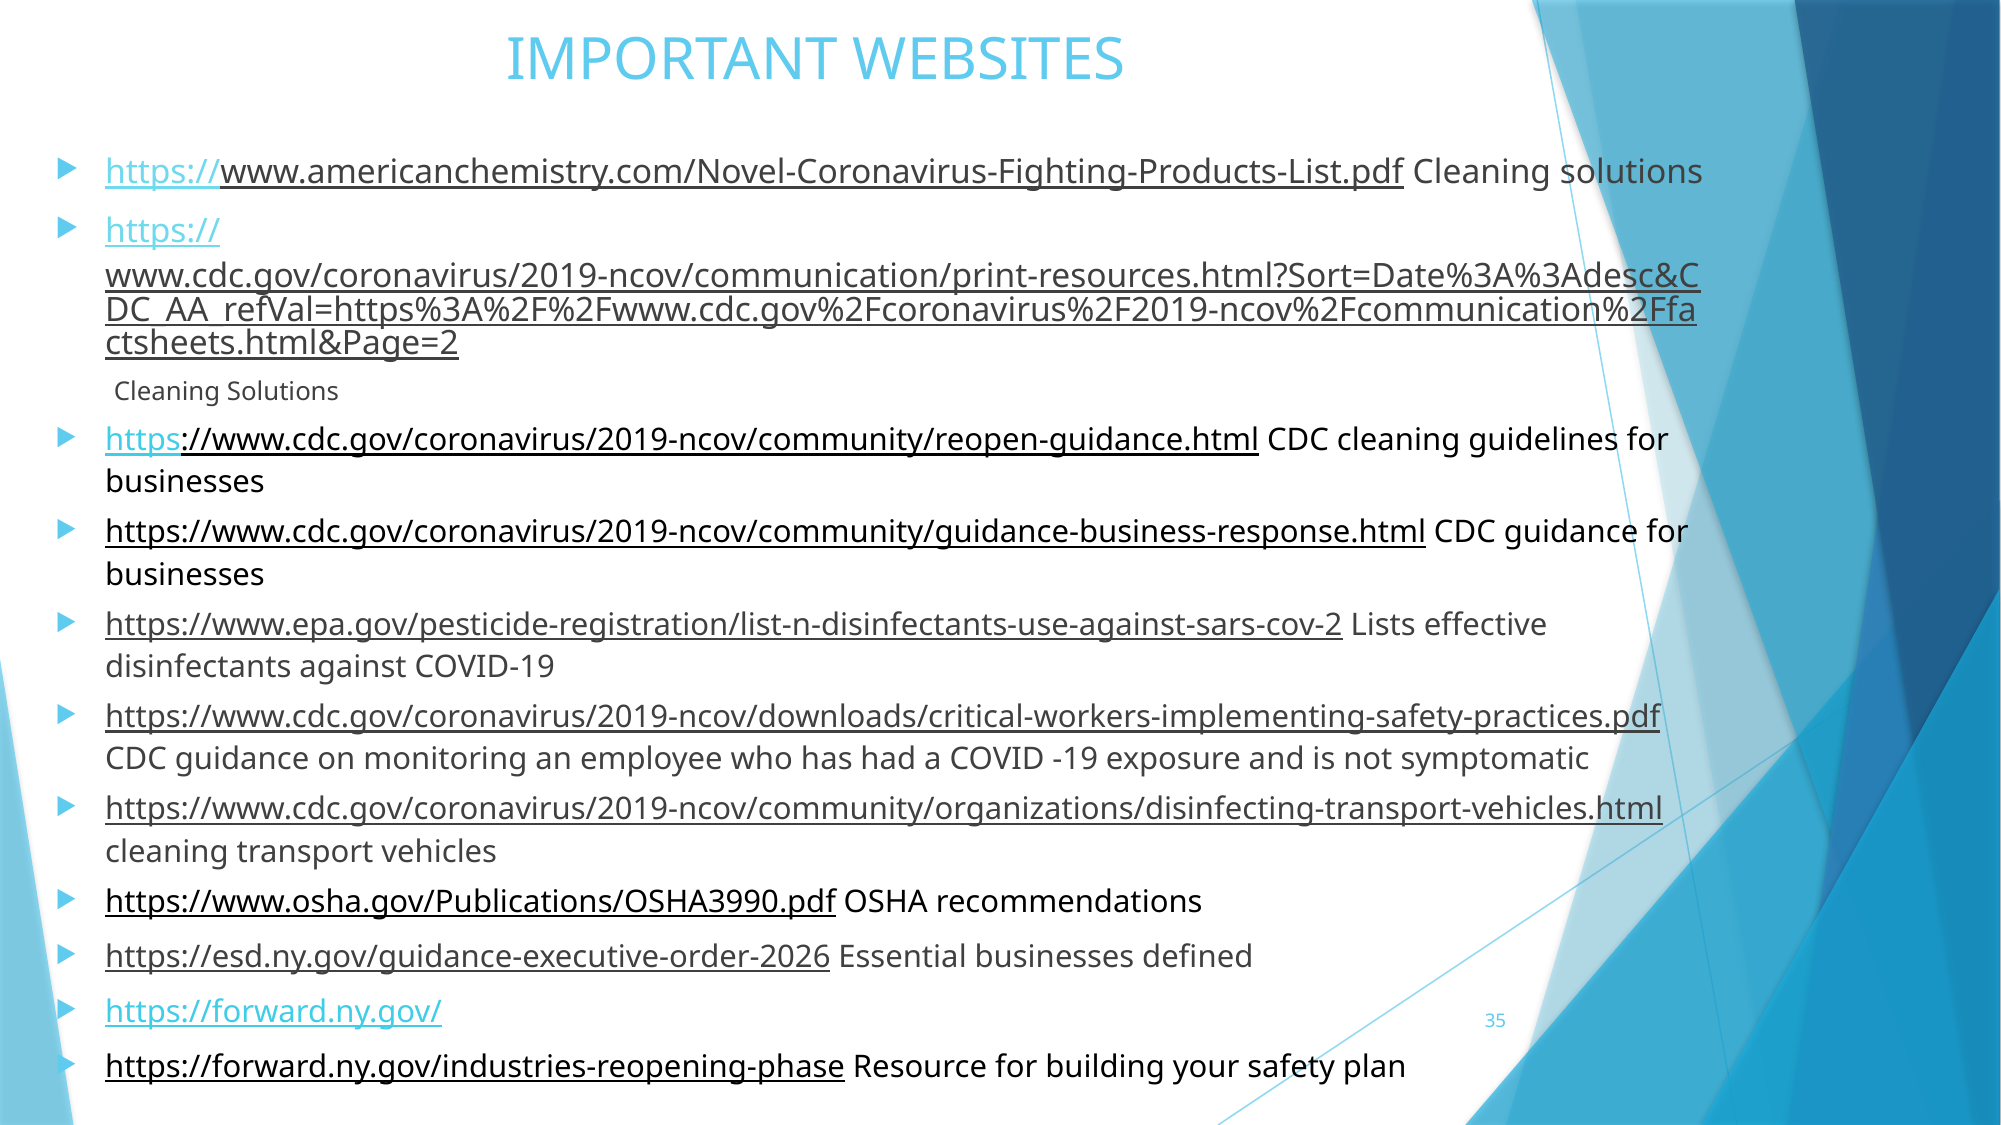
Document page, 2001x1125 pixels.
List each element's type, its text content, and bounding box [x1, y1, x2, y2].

slide_number 35 [1409, 991, 1522, 1051]
list https://www.americanchemistry.com/Novel-Coronavirus-Fighting-Products-List.pdf Cleaning solutions https://www.cdc.gov/coronavirus/2019-ncov/communication/print-resources.html?Sort=Date%3A%3Adesc&CDC_AA_refVal=https%3A%2F%2Fwww.cdc.gov%2Fcoronavirus%2F2019-ncov%2Fcommunication%2Ffactsheets.html&Page=2 Cleaning Solutions https://www.cdc.gov/coronavirus/2019-ncov/community/reopen-guidance.html CDC cleaning guidelines for businesses https://www.cdc.gov/coronavirus/2019-ncov/community/guidance-business-response.html CDC guidance for businesses https://www.epa.gov/pesticide-registration/list-n-disinfectants-use-against-sars-cov-2 Lists effective disinfectants against COVID-19 https://www.cdc.gov/coronavirus/2019-ncov/downloads/critical-workers-implementing-safety-practices.pdf CDC guidance on monitoring an employee who has had a COVID -19 exposure and is not symptomatic https://www.cdc.gov/coronavirus/2019-ncov/community/organizations/disinfecting-transport-vehicles.html cleaning transport vehicles https://www.osha.gov/Publications/OSHA3990.pdf OSHA recommendations https://esd.ny.gov/guidance-executive-order-2026 Essential businesses defined https://forward.ny.gov/ https://forward.ny.gov/industries-reopening-phase Resource for building your safety plan [40, 98, 1721, 1069]
title IMPORTANT WEBSITES [111, 14, 1522, 98]
